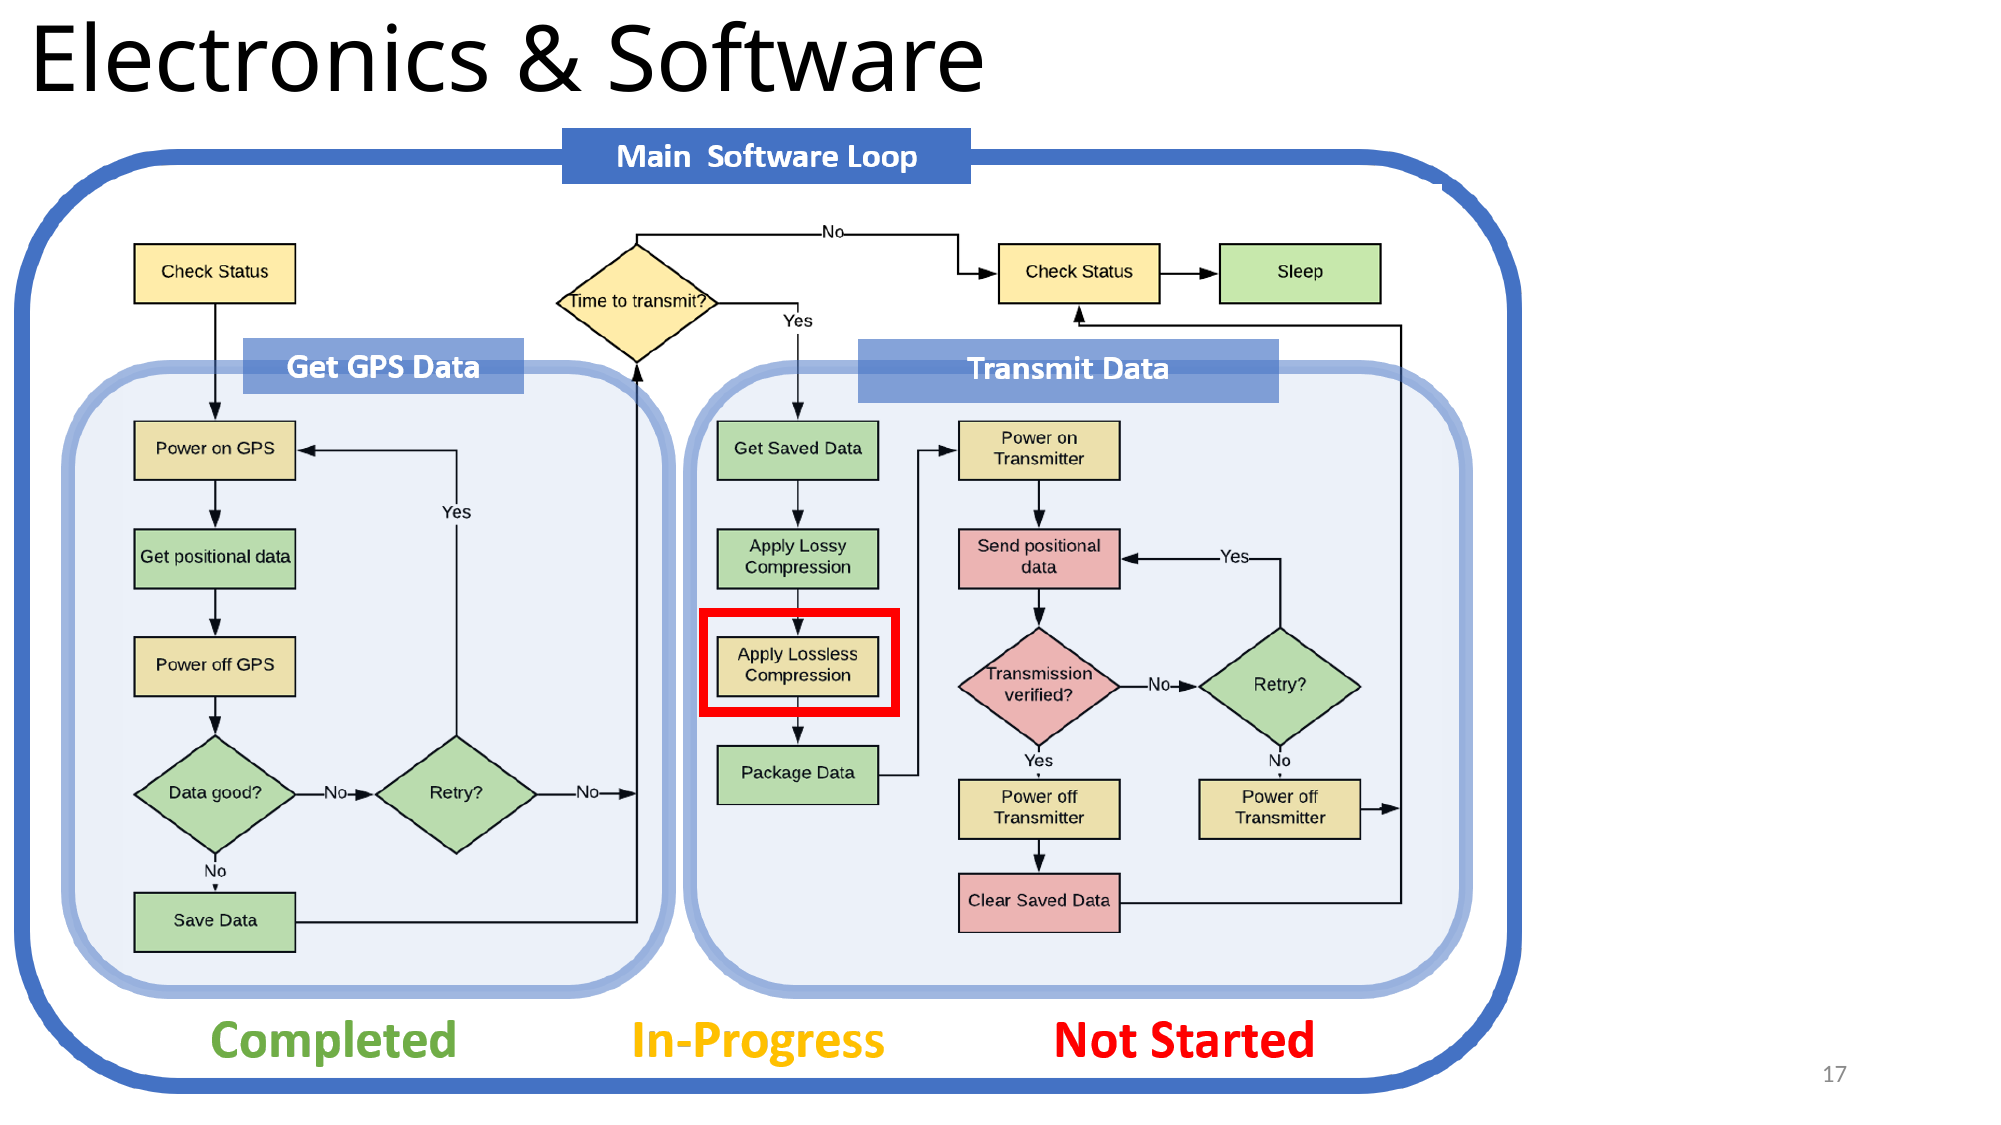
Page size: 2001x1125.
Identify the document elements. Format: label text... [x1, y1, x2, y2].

slide_number 17 [1522, 1042, 1863, 1103]
text_box Electronics & Software [13, 5, 1739, 126]
picture [14, 123, 1522, 1103]
